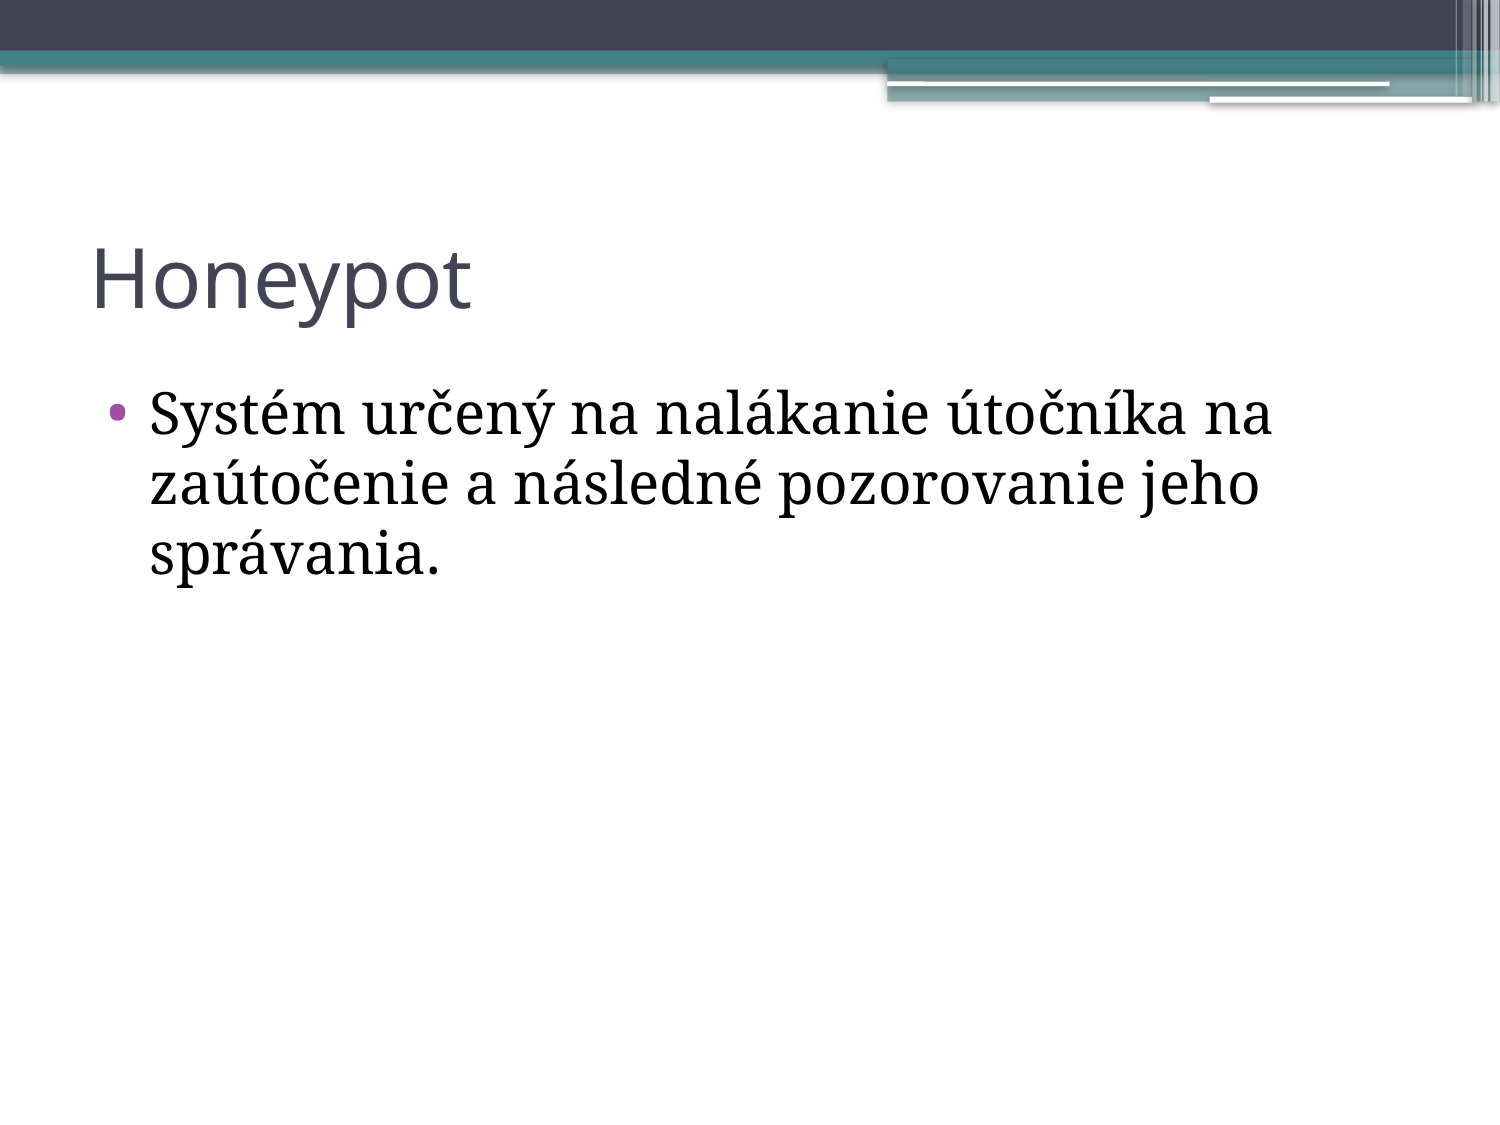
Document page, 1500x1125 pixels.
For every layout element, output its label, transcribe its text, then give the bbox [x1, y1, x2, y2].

title Honeypot [75, 187, 1425, 363]
list Systém určený na nalákanie útočníka na zaútočenie a následné pozorovanie jeho správania. [75, 368, 1425, 1079]
